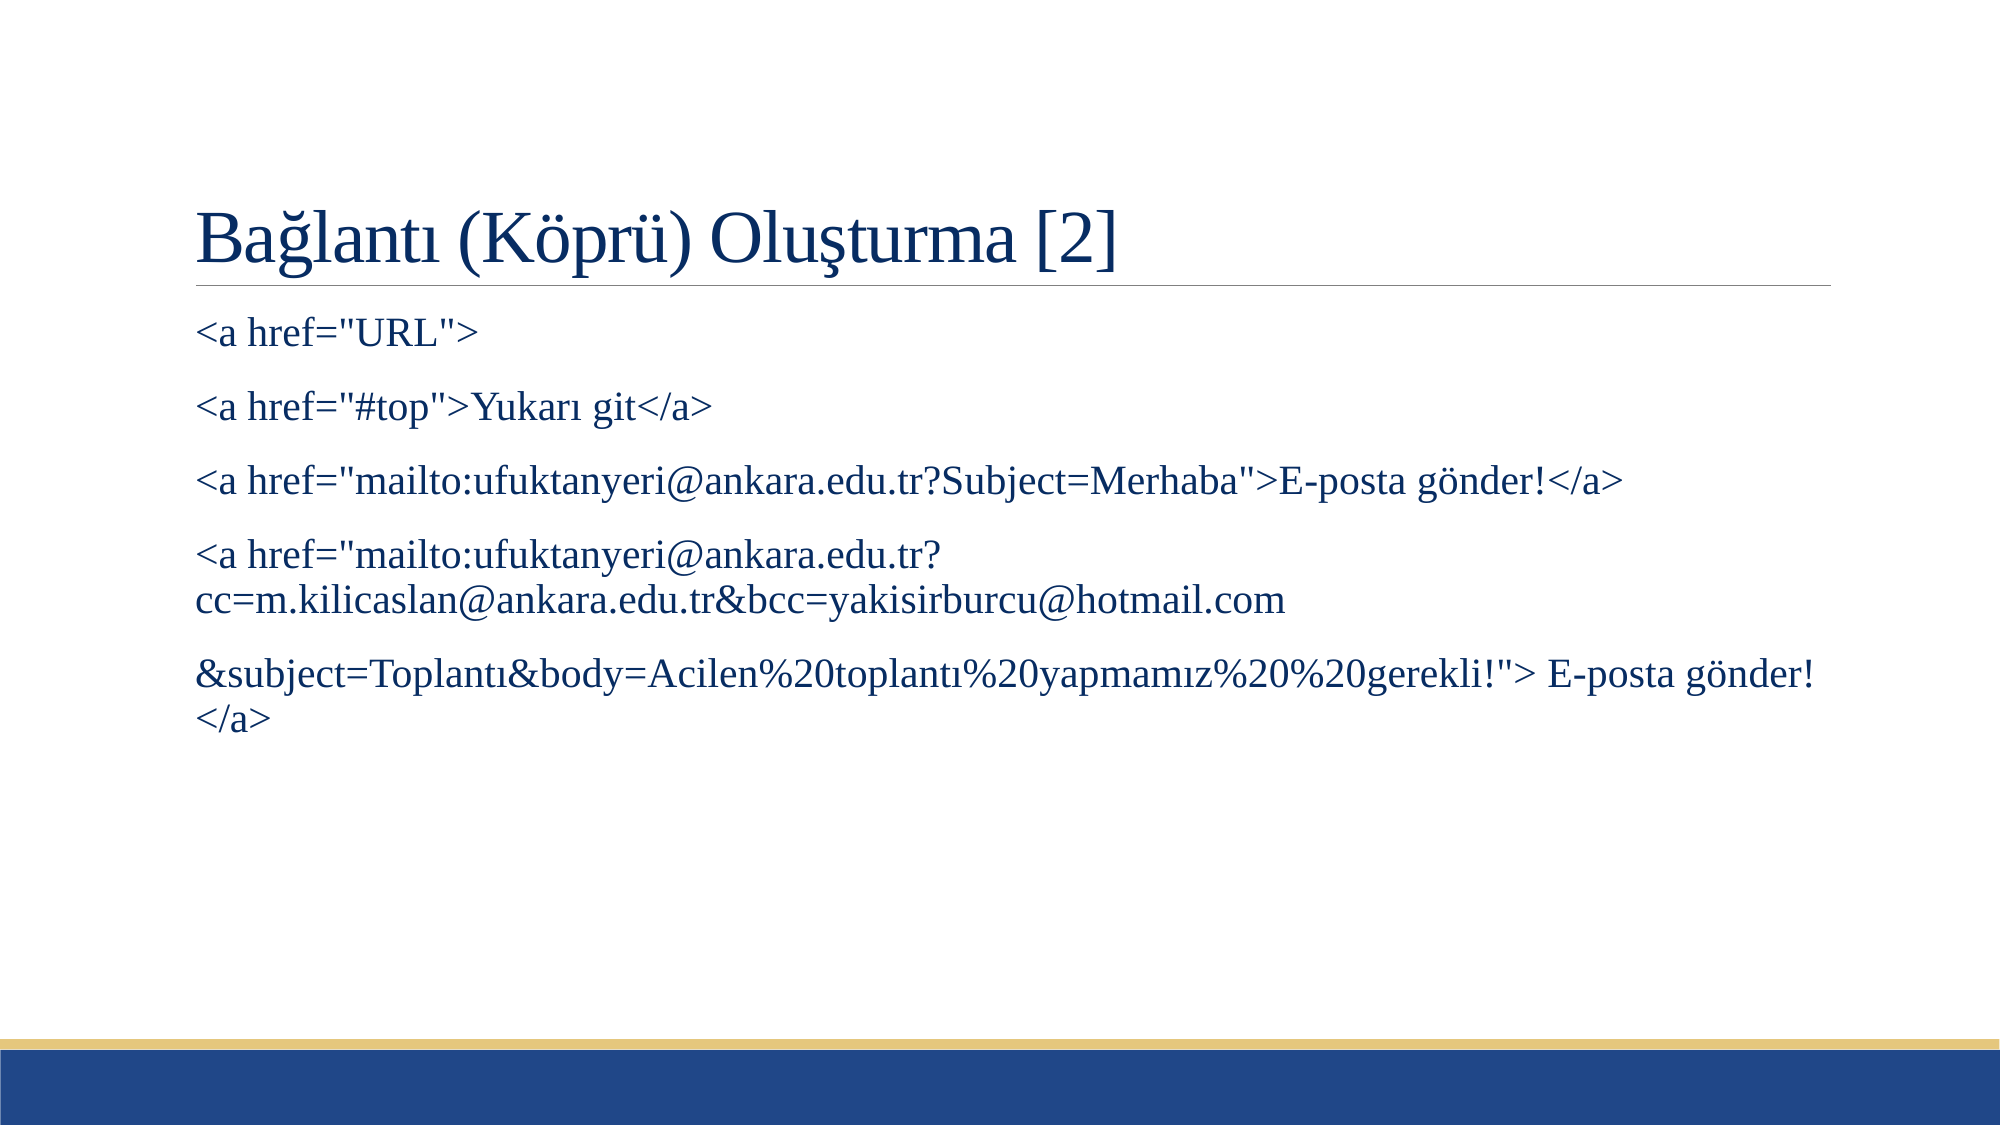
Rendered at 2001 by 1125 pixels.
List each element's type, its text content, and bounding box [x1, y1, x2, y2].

list <a href="URL"> <a href="#top">Yukarı git</a> <a href="mailto:ufuktanyeri@ankara.edu.tr?Subject=Merhaba">E-posta gönder!</a> <a href="mailto:ufuktanyeri@ankara.edu.tr?cc=m.kilicaslan@ankara.edu.tr&bcc=yakisirburcu@hotmail.com &subject=Toplantı&body=Acilen%20toplantı%20yapmamız%20%20gerekli!"> E-posta gönder!</a> [180, 302, 1830, 963]
title Bağlantı (Köprü) Oluşturma [2] [180, 47, 1830, 285]
